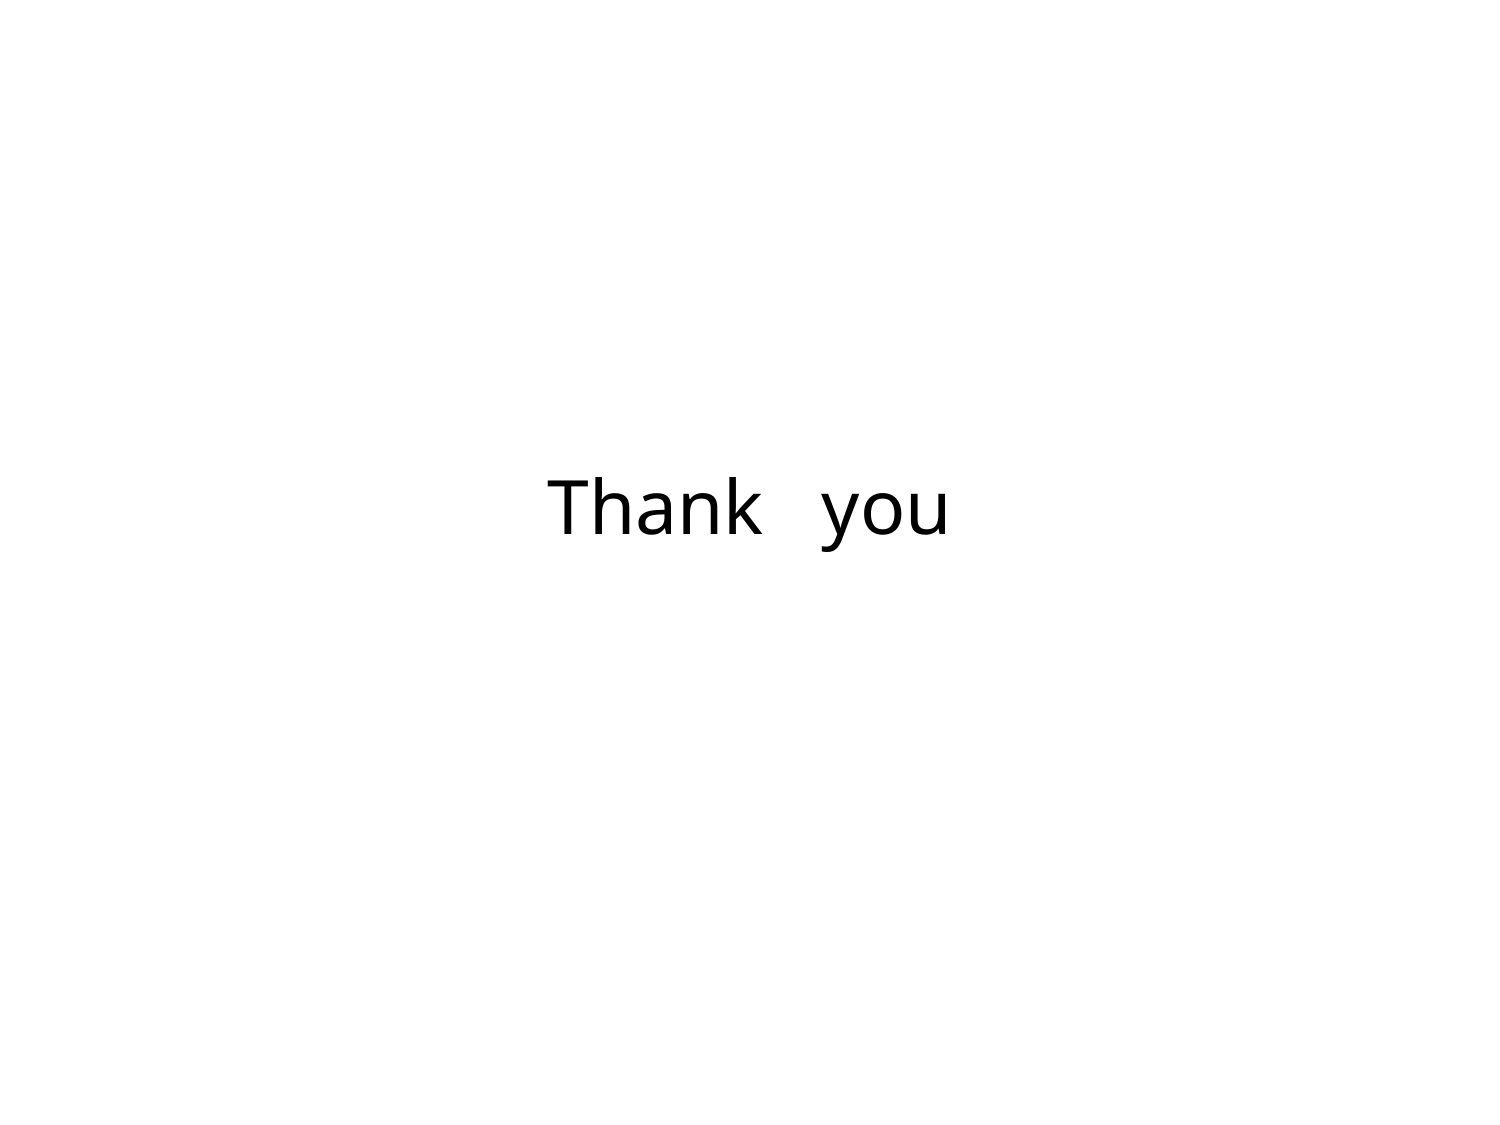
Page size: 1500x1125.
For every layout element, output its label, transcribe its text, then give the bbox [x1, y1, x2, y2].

text_box Thank you [0, 362, 1500, 648]
